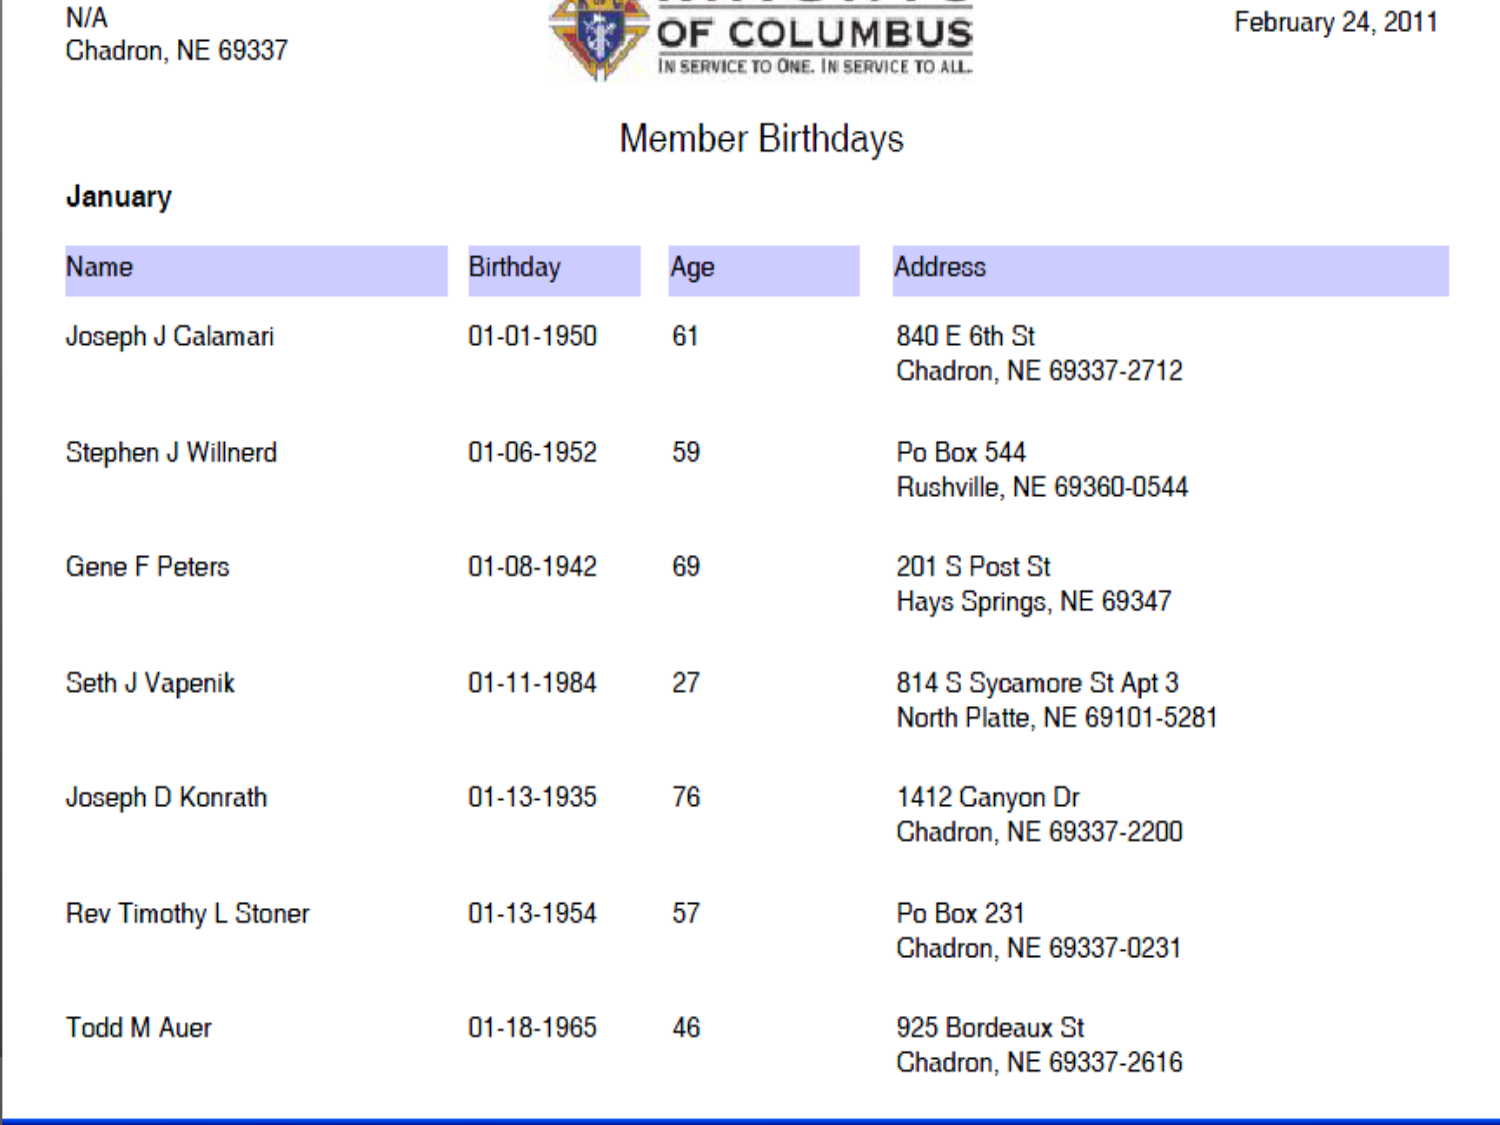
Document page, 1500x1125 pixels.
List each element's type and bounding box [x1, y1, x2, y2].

list [2, 0, 1500, 1125]
